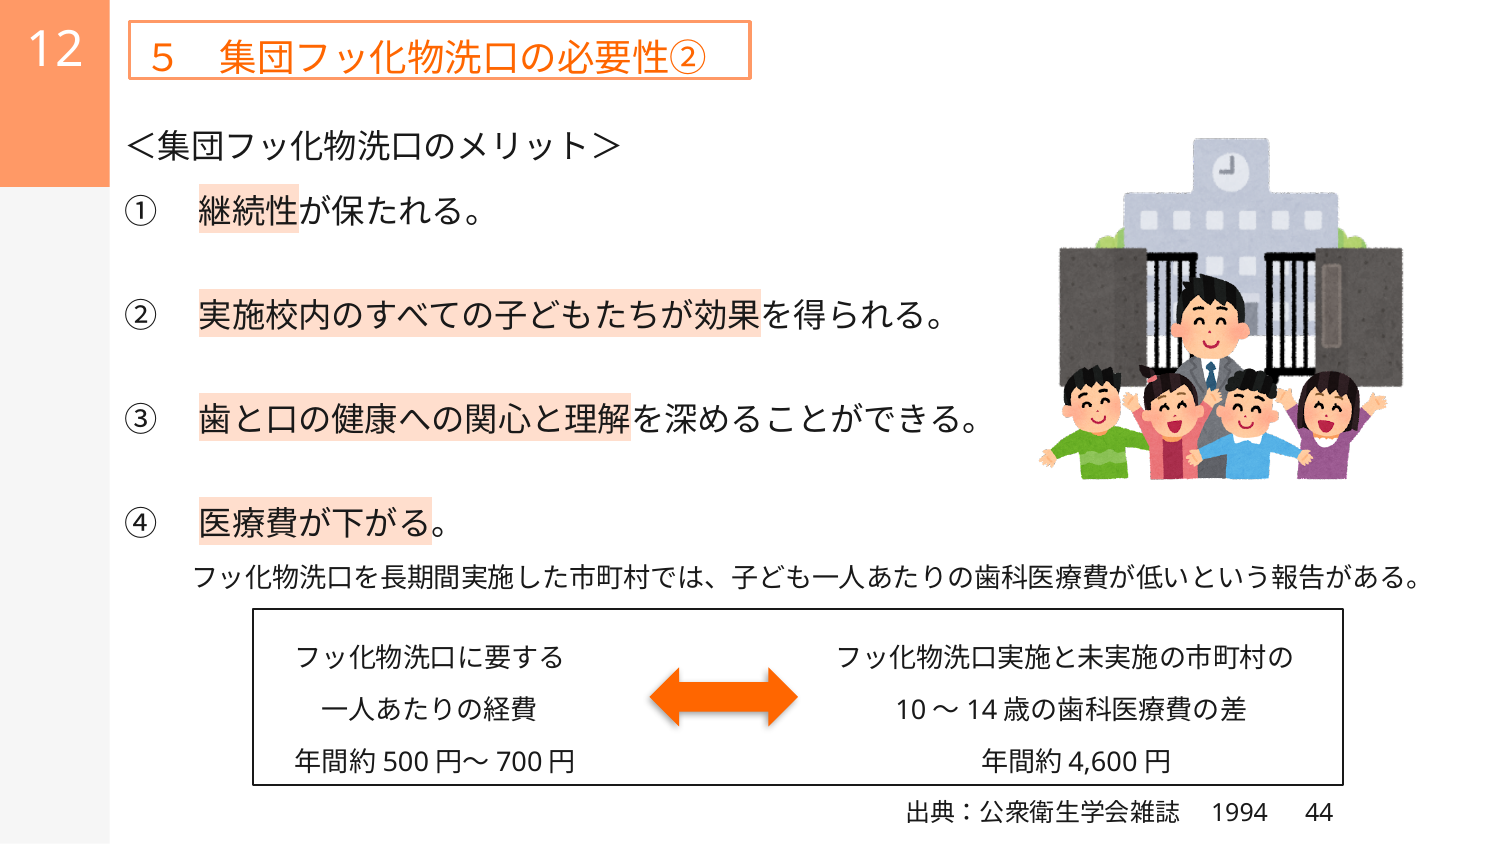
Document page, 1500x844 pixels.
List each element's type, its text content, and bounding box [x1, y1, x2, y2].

text_box 出典：公衆衛生学会雑誌 1994 44 [865, 788, 1373, 834]
text_box ５ 集団フッ化物洗口の必要性② [129, 21, 750, 79]
picture [1031, 124, 1411, 490]
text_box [252, 610, 1343, 784]
slide_number 12 [0, 0, 110, 100]
text_box ＜集団フッ化物洗口のメリット＞ ① 継続性が保たれる。 ② 実施校内のすべての子どもたちが効果を得られる。 ③ 歯と口の健康への関心と理解を深めることができる。 ④ 医療費が下がる。 フッ化物洗口を長期間実施した市町村では、子ども一人あたりの歯科医療費が低いという報告がある。 [109, 101, 1487, 811]
